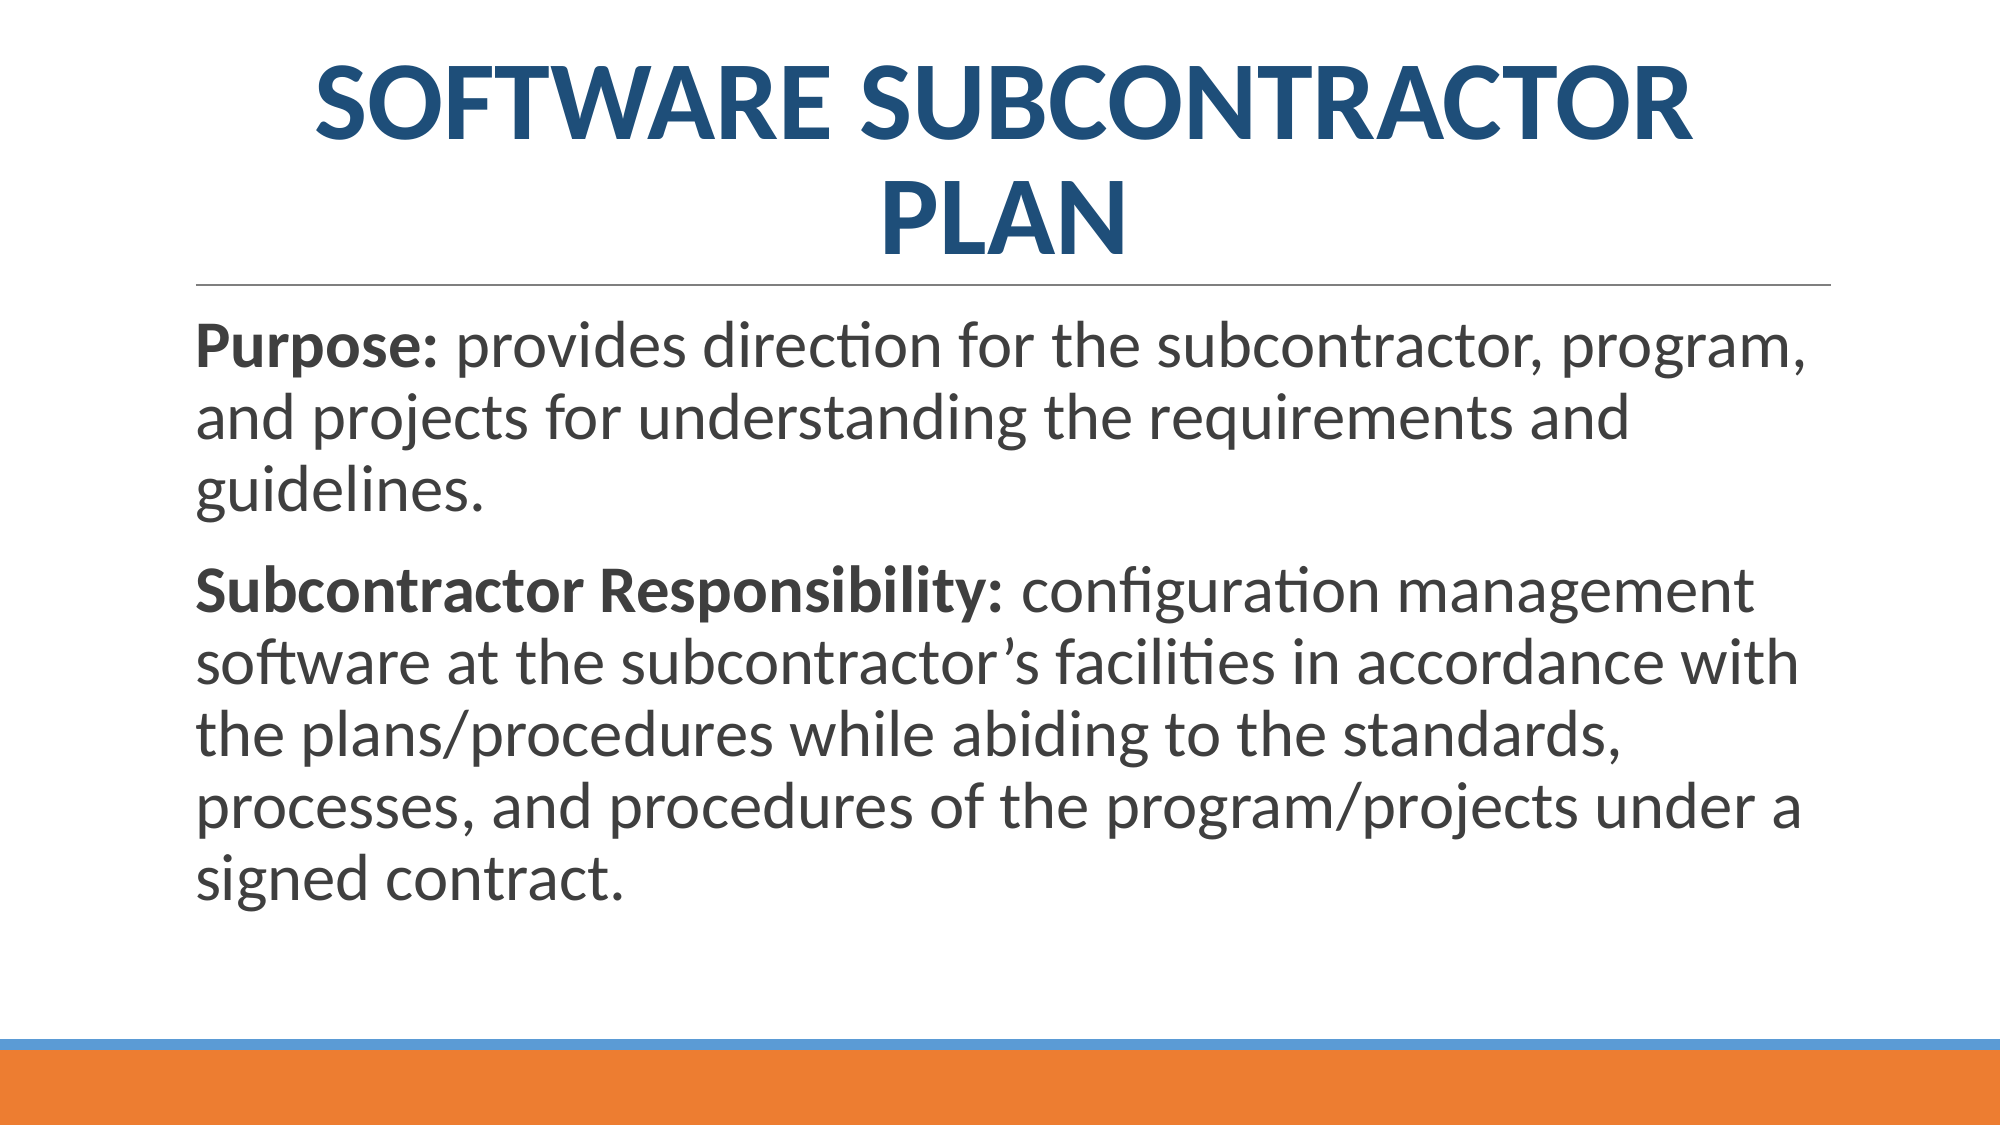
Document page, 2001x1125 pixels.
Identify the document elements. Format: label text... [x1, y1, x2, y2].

list Purpose: provides direction for the subcontractor, program, and projects for understanding the requirements and guidelines. Subcontractor Responsibility: configuration management software at the subcontractor’s facilities in accordance with the plans/procedures while abiding to the standards, processes, and procedures of the program/projects under a signed contract. [180, 302, 1830, 963]
title SOFTWARE SUBCONTRACTOR PLAN [180, 47, 1830, 285]
